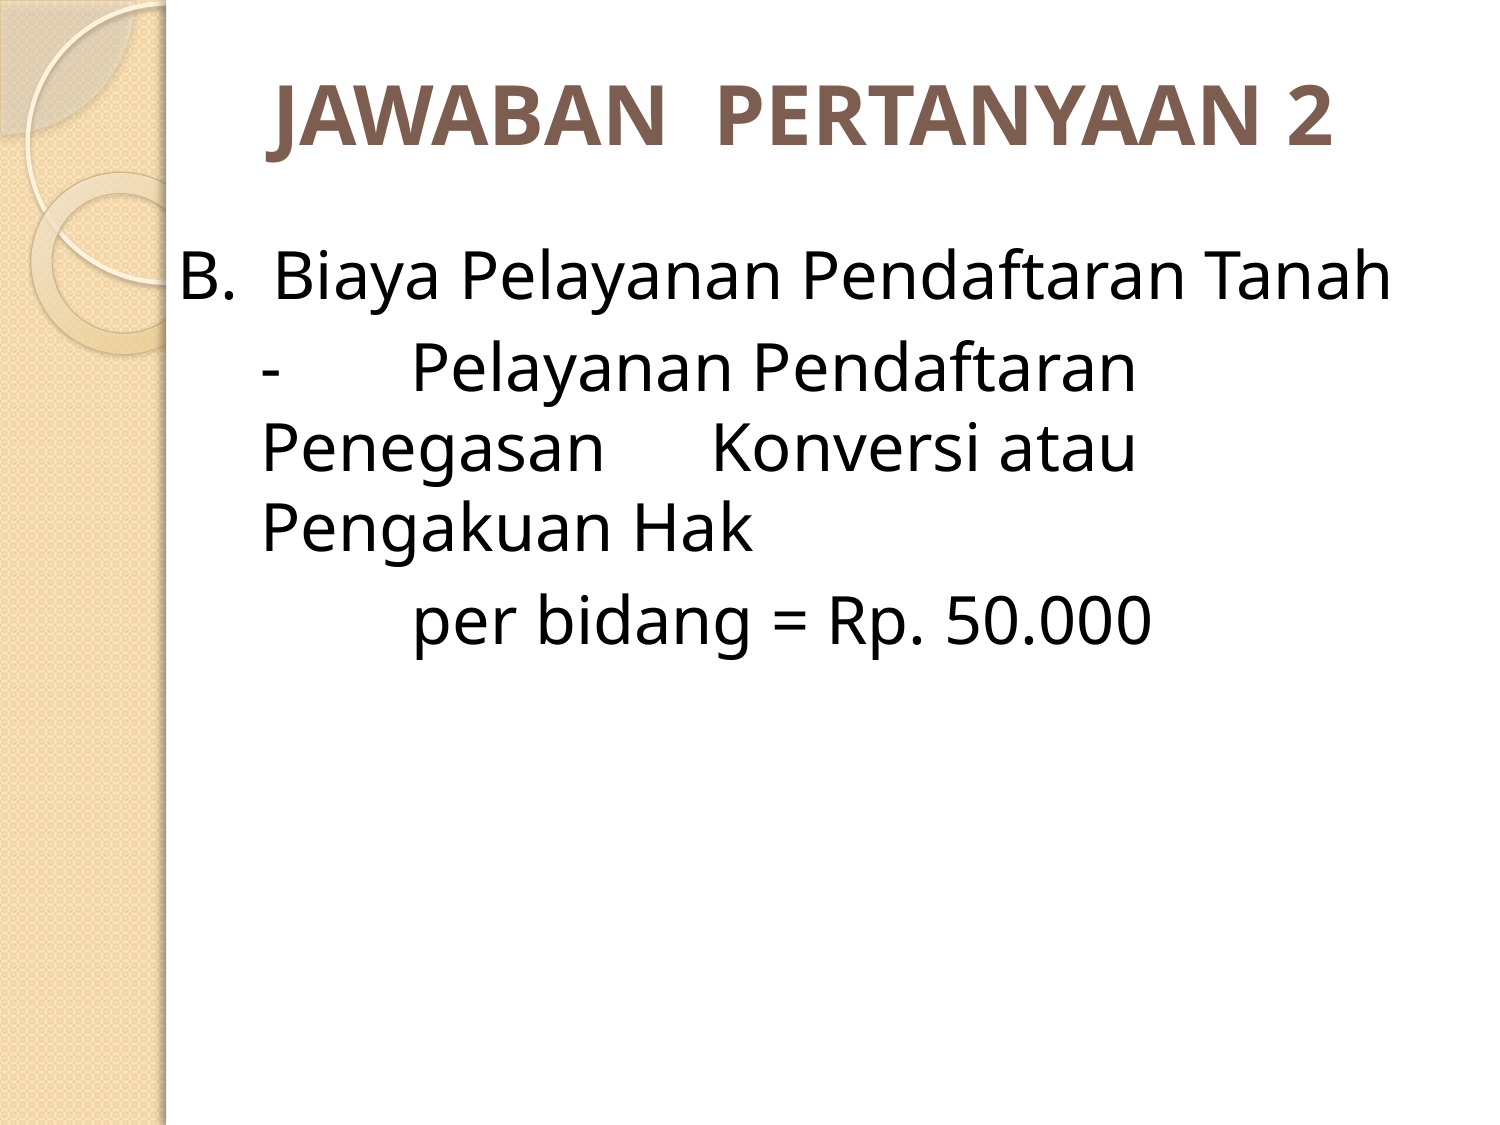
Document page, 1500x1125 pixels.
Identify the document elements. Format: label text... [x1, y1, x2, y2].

title JAWABAN PERTANYAAN 2 [162, 50, 1466, 175]
list B. Biaya Pelayanan Pendaftaran Tanah - Pelayanan Pendaftaran Penegasan Konversi atau Pengakuan Hak per bidang = Rp. 50.000 [162, 224, 1466, 1088]
